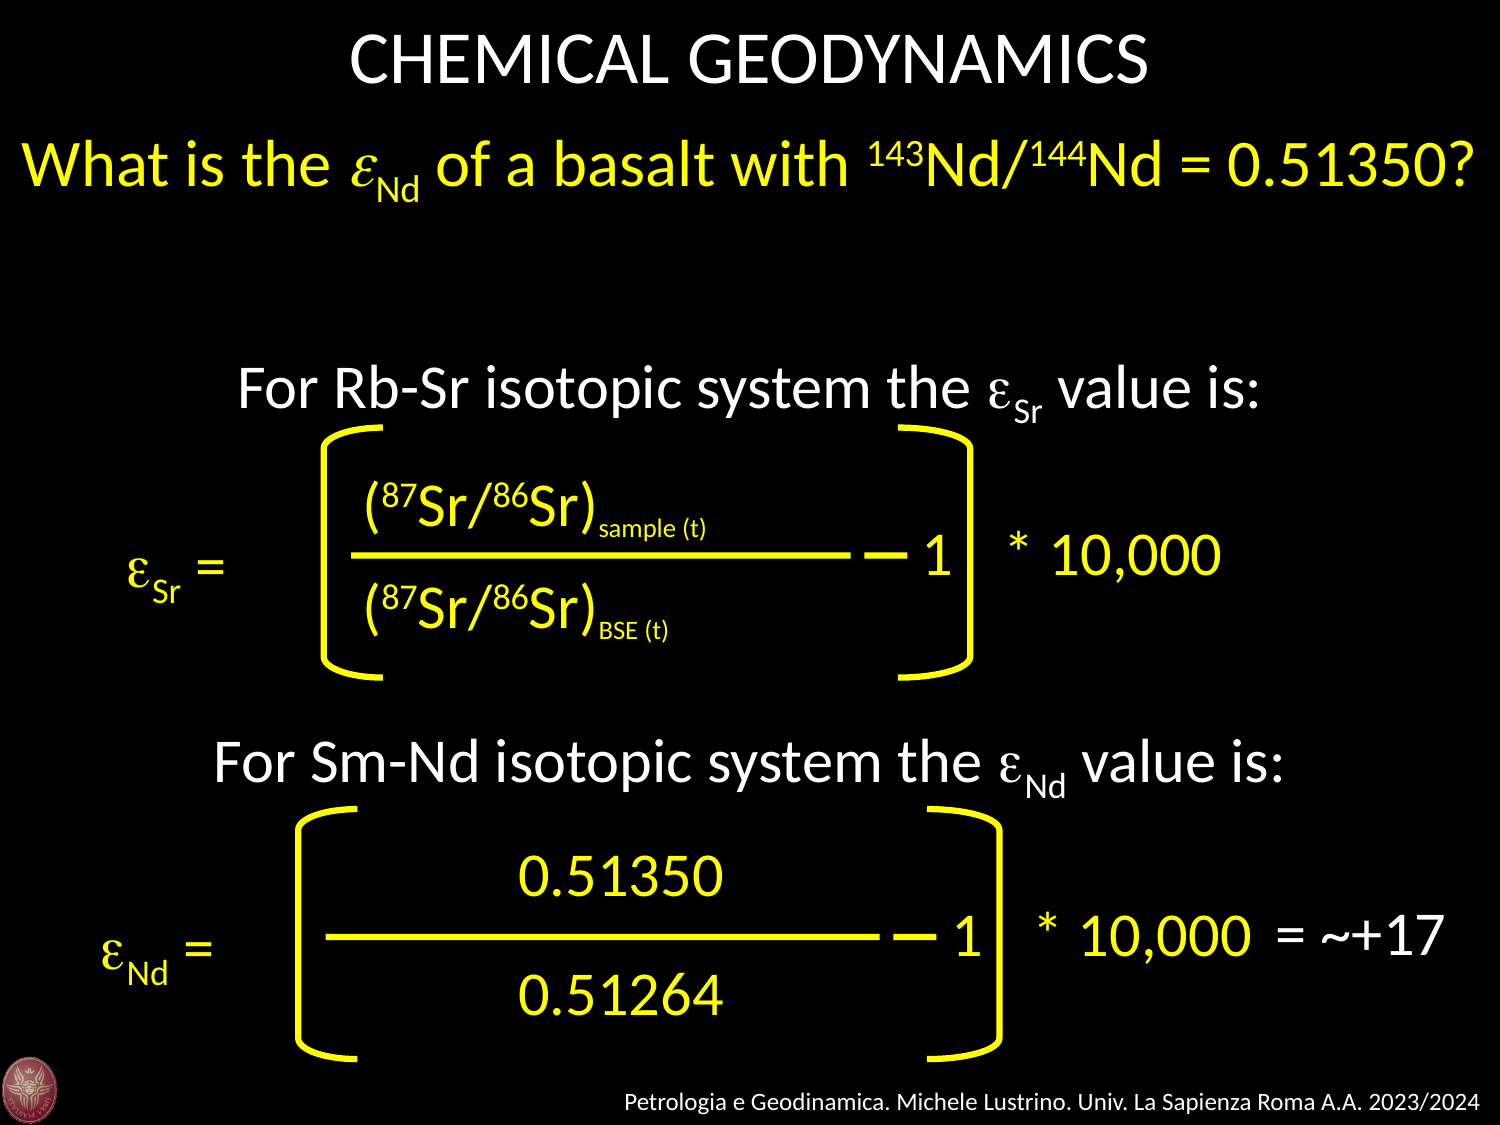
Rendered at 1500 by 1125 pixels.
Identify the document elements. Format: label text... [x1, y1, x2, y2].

text_box For Sm-Nd isotopic system the eNd value is: [0, 713, 1500, 806]
text_box What is the eNd of a basalt with 143Nd/144Nd = 0.51350? [0, 113, 1500, 211]
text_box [110, 427, 1328, 678]
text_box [84, 808, 1357, 1060]
text_box CHEMICAL GEODYNAMICS [0, 1, 1500, 107]
text_box = ~+17 [1363, 893, 1474, 977]
picture [0, 1055, 60, 1125]
text_box For Rb-Sr isotopic system the eSr value is: [0, 339, 1500, 431]
